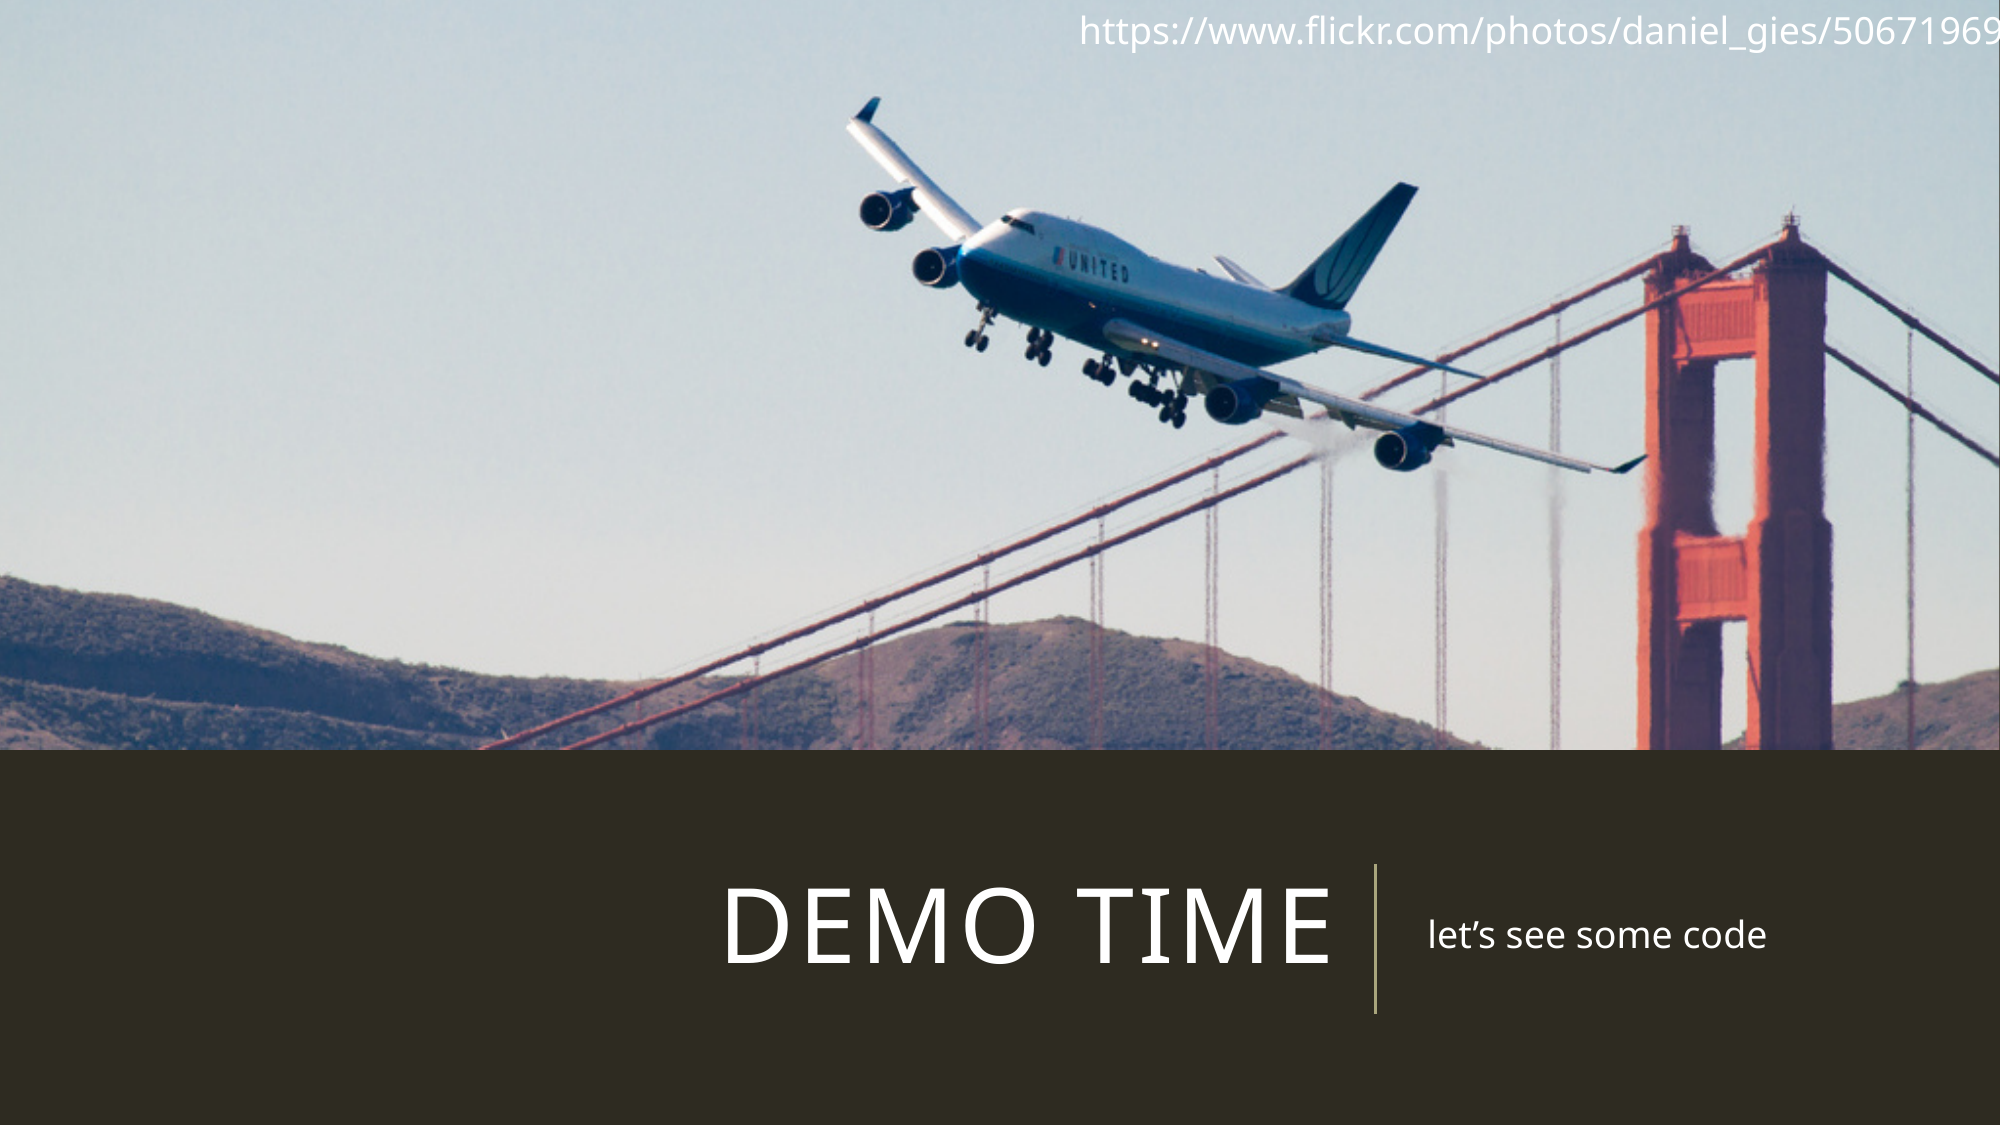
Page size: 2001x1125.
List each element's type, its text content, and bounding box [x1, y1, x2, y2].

list let’s see some code [1412, 813, 1938, 1054]
title Demo time [75, 813, 1350, 1054]
picture [0, 0, 2000, 751]
